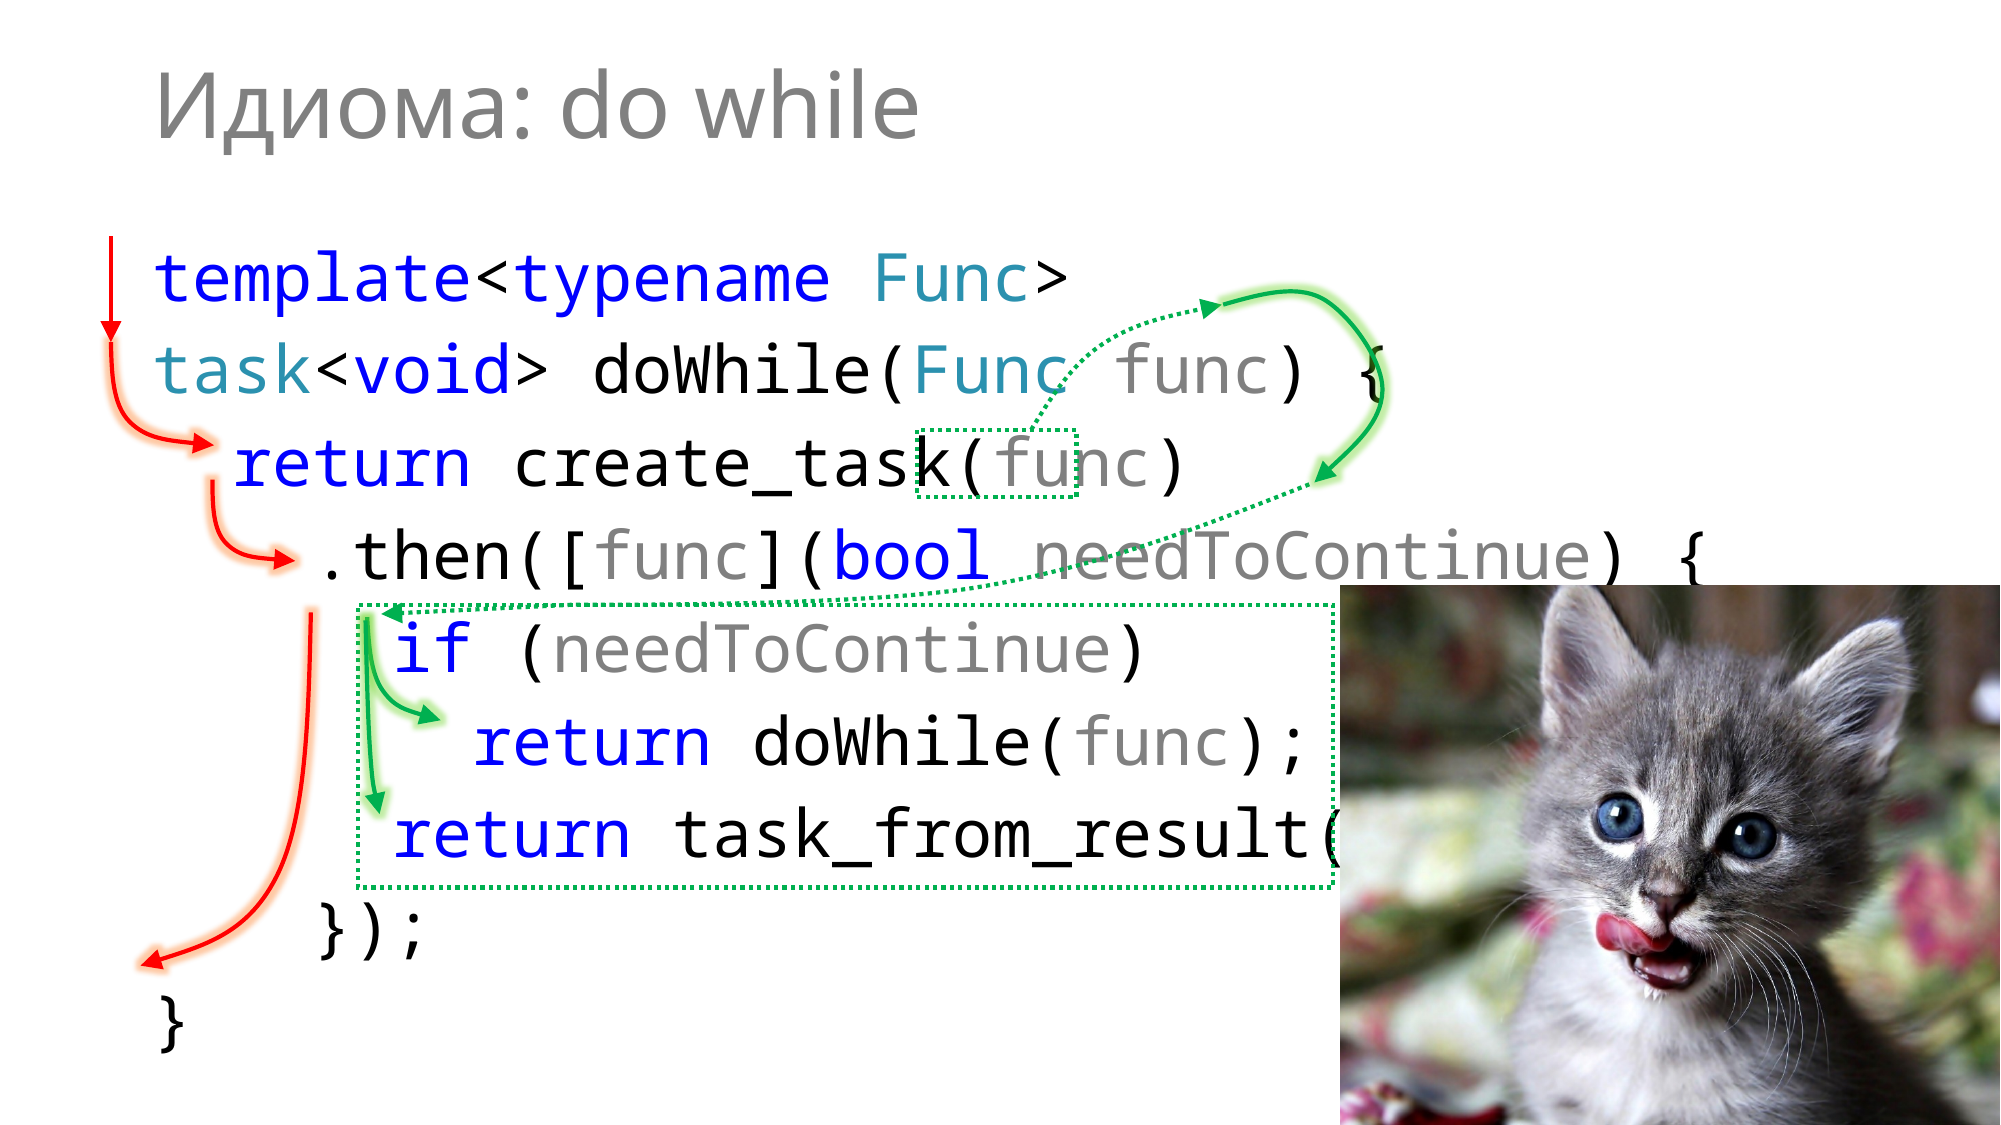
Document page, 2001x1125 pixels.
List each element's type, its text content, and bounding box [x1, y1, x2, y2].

slide_number 13 [206, 474, 300, 576]
text_box [1030, 298, 1217, 431]
text_box [211, 479, 296, 570]
text_box [357, 604, 1334, 888]
text_box [364, 620, 386, 815]
title Идиома: do while [137, 0, 1863, 218]
text_box [140, 612, 312, 970]
text_box [916, 429, 1078, 498]
text_box [381, 484, 1308, 624]
list template<typename Func> task<void> doWhile(Func func) { return create_task(func) .then([func](bool needToContinue) { if (needToContinue) return doWhile(func); return task_from_result(); }); } [137, 236, 1863, 1087]
text_box [109, 342, 215, 454]
slide_number 13 [137, 358, 219, 459]
text_box [373, 625, 441, 725]
picture [1340, 585, 2000, 1125]
text_box [1222, 290, 1384, 483]
slide_number 13 [137, 606, 318, 975]
